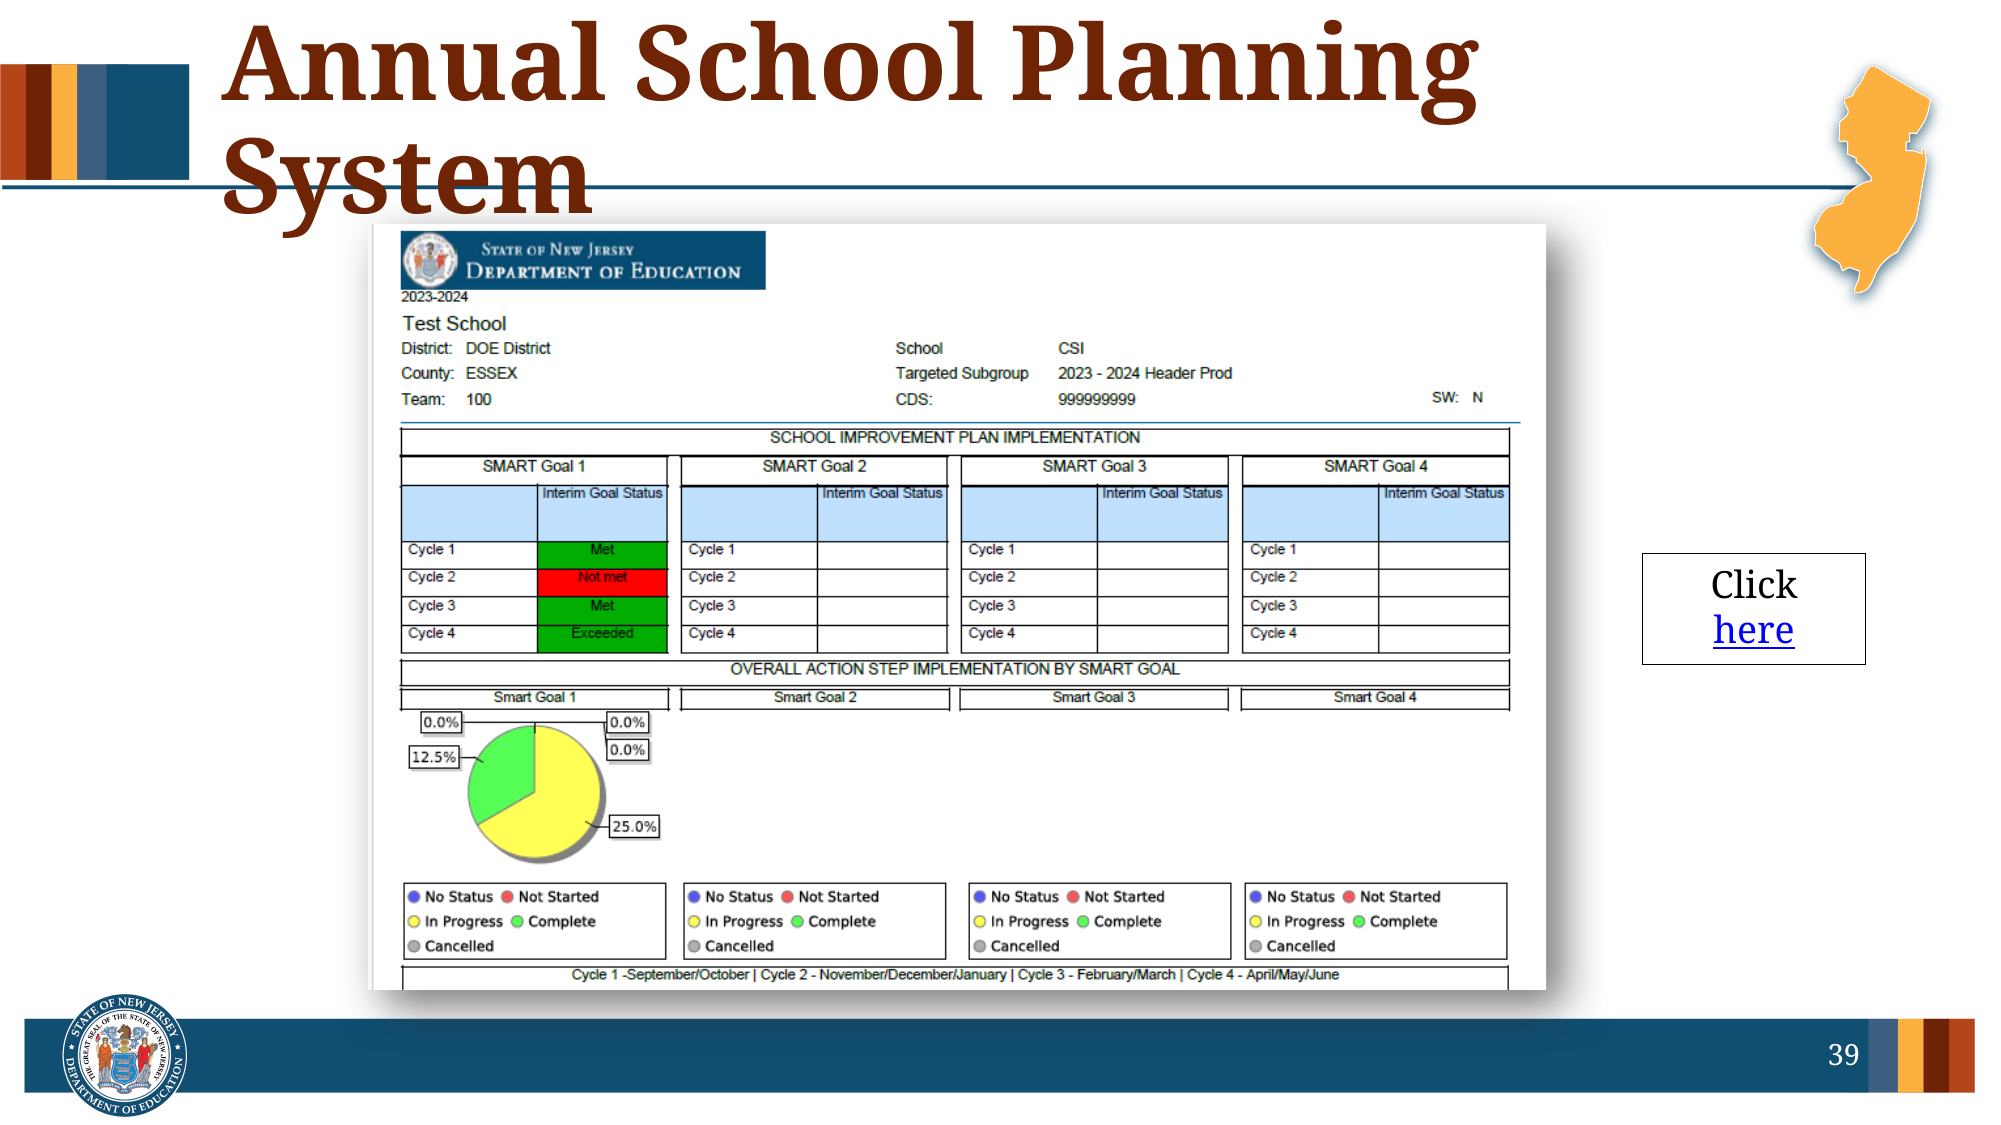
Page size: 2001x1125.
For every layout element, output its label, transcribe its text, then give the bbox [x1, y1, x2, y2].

picture [24, 992, 1975, 1119]
picture [0, 50, 1951, 990]
slide_number 39 [1425, 1026, 1876, 1087]
text_box Click here [1642, 553, 1866, 665]
title Annual School Planning System [206, 62, 1863, 185]
